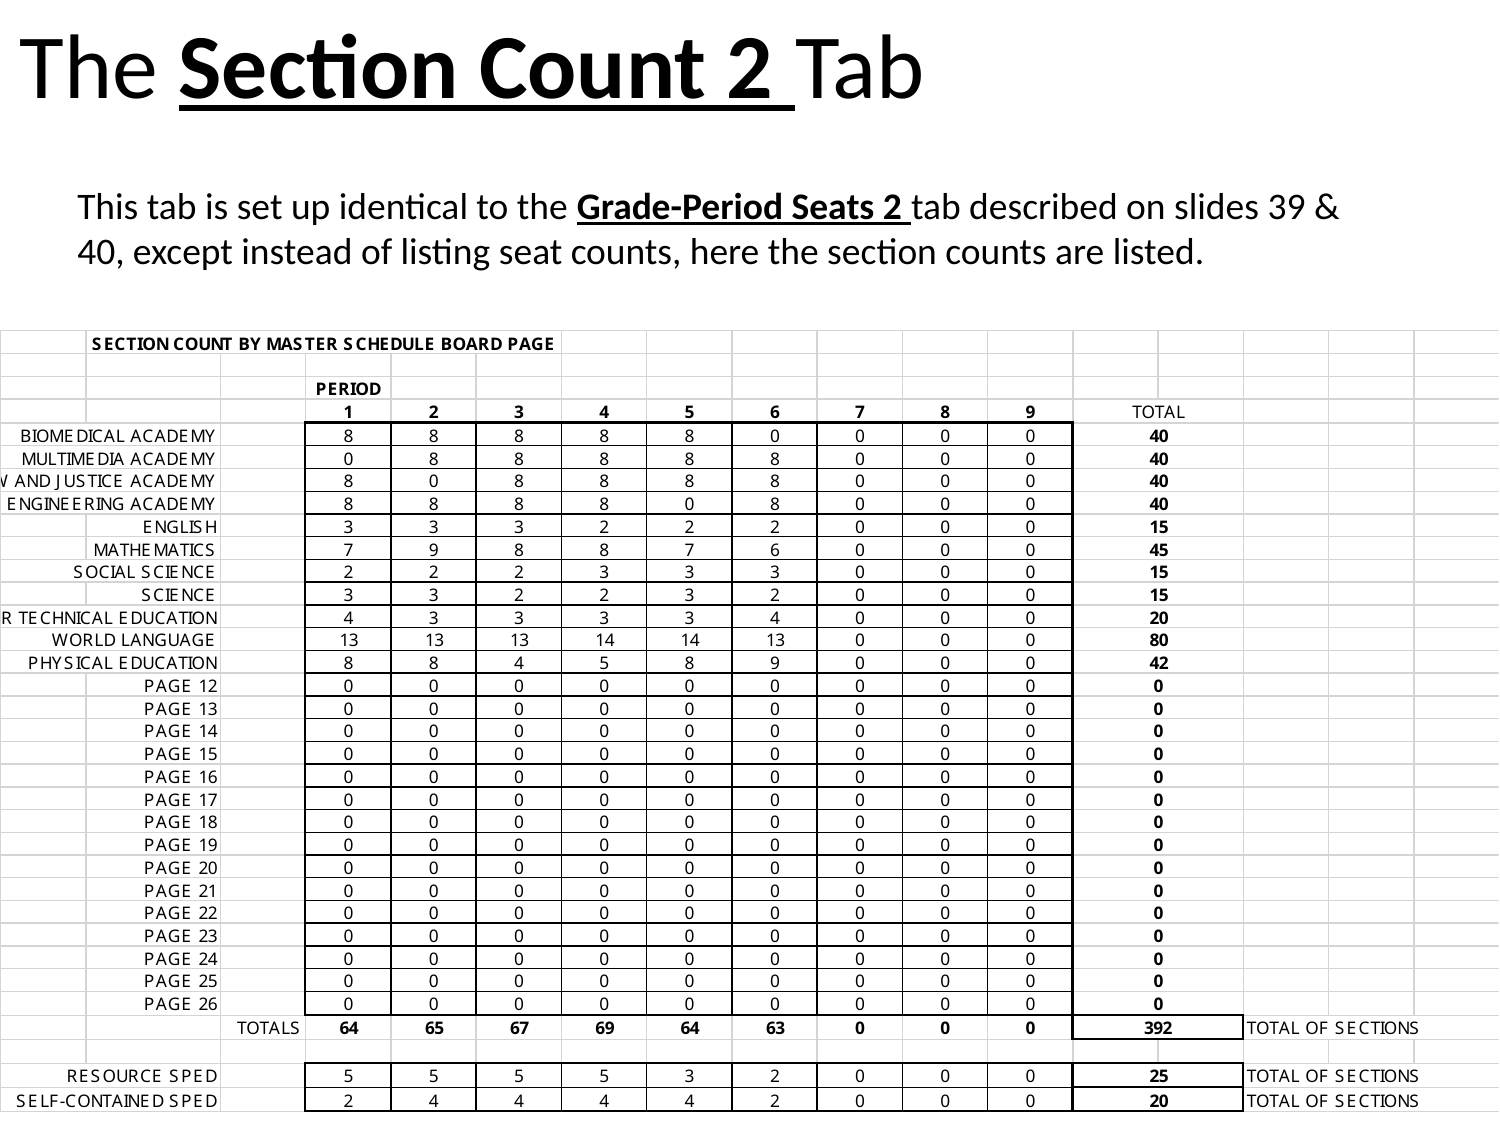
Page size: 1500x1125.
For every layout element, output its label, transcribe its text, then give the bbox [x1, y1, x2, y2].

picture [0, 329, 1500, 1113]
text_box This tab is set up identical to the Grade-Period Seats 2 tab described on slides 39 & 40, except instead of listing seat counts, here the section counts are listed. [62, 174, 1375, 325]
text_box The Section Count 2 Tab [4, 0, 940, 125]
